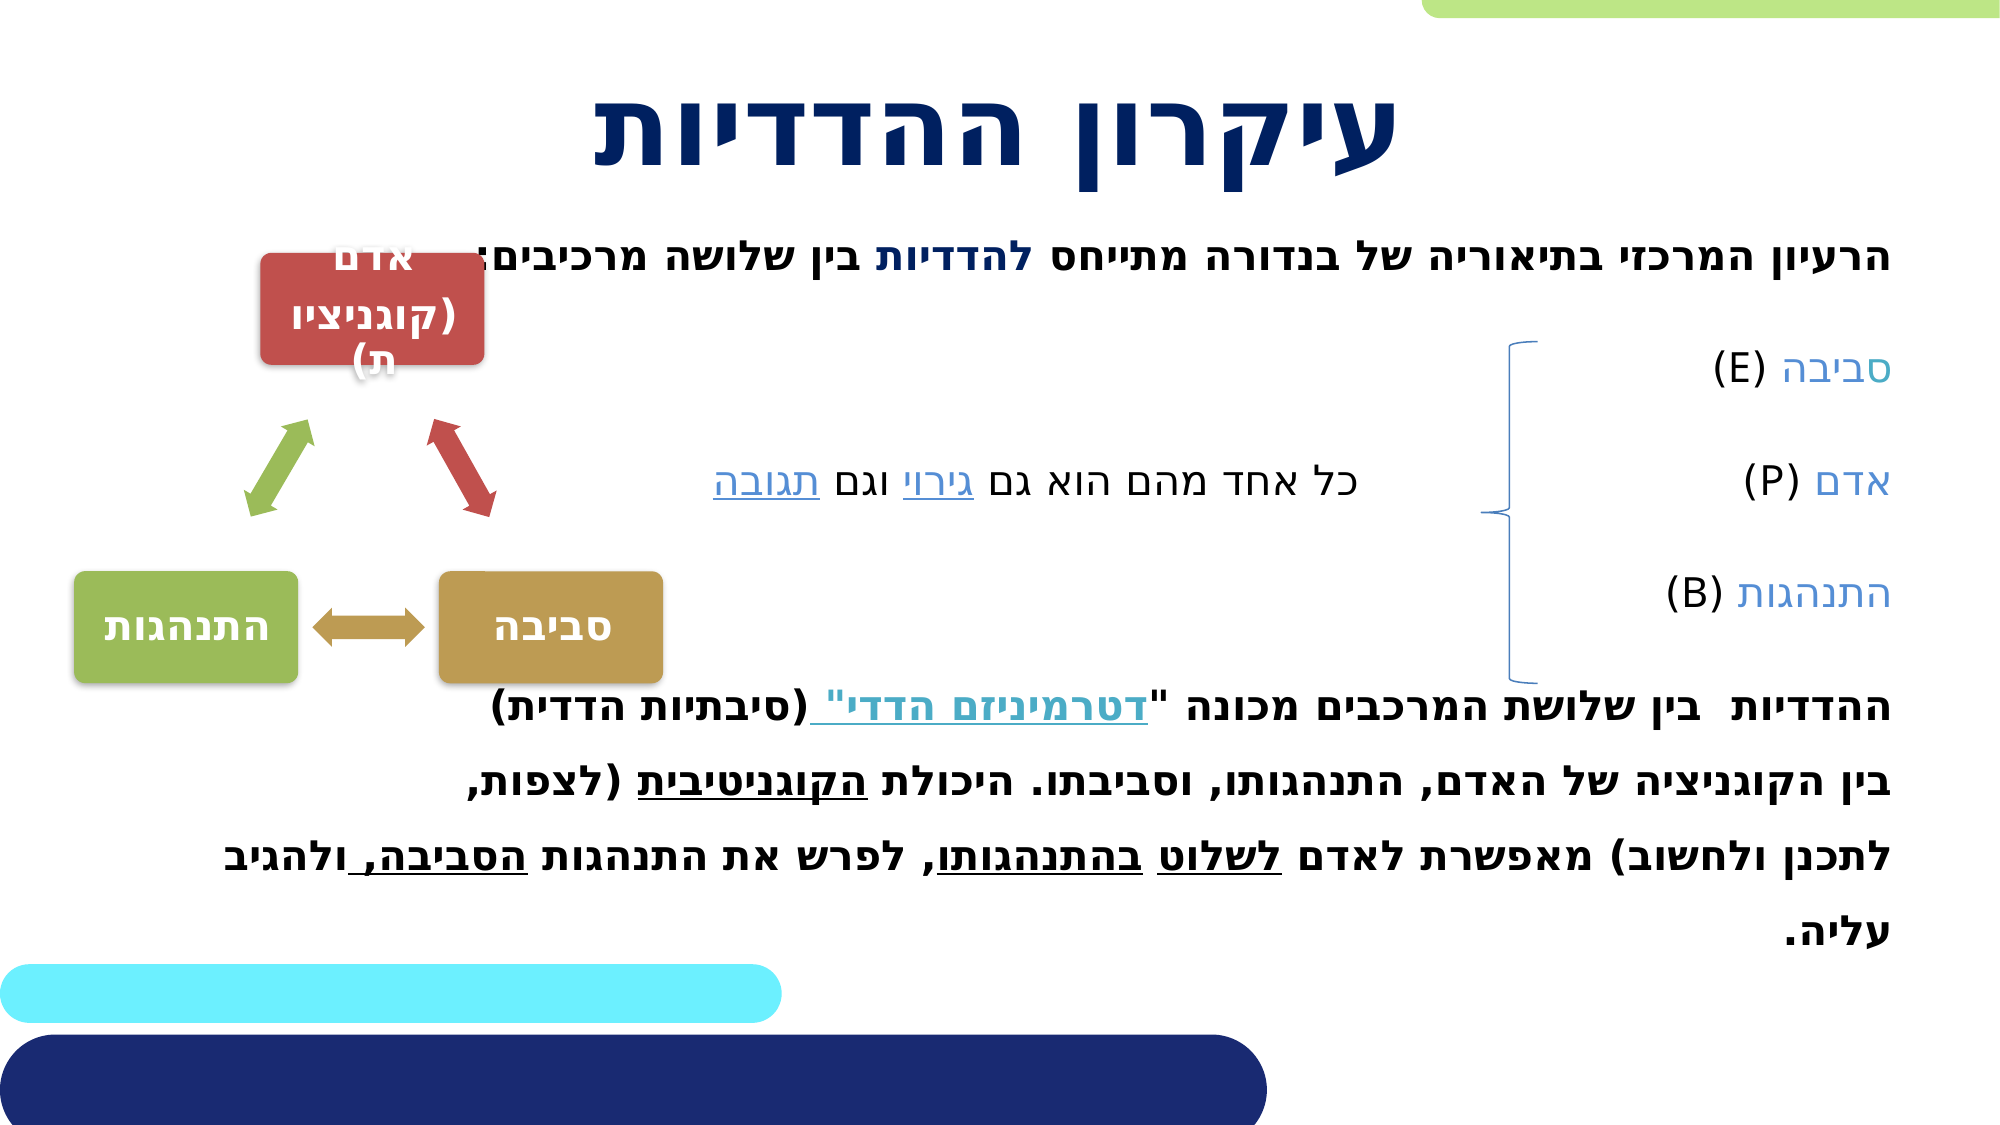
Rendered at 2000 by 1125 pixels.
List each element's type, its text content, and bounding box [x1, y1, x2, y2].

title עיקרון ההדדיות [84, 61, 1916, 180]
text_box [1480, 340, 1538, 685]
list הרעיון המרכזי בתיאוריה של בנדורה מתייחס להדדיות בין שלושה מרכיבים: סביבה (E) אדם (P) כל אחד מהם הוא גם גירוי וגם תגובה התנהגות (B) ההדדיות בין שלושת המרכבים מכונה "דטרמיניזם הדדי" (סיבתיות הדדית) בין הקוגניציה של האדם, התנהגותו, וסביבתו. היכולת הקוגניטיבית (לצפות, לתכנן ולחשוב) מאפשרת לאדם לשלוט בהתנהגותו, לפרש את התנהגות הסביבה, ולהגיב עליה. [84, 196, 1916, 964]
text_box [22, 250, 720, 684]
